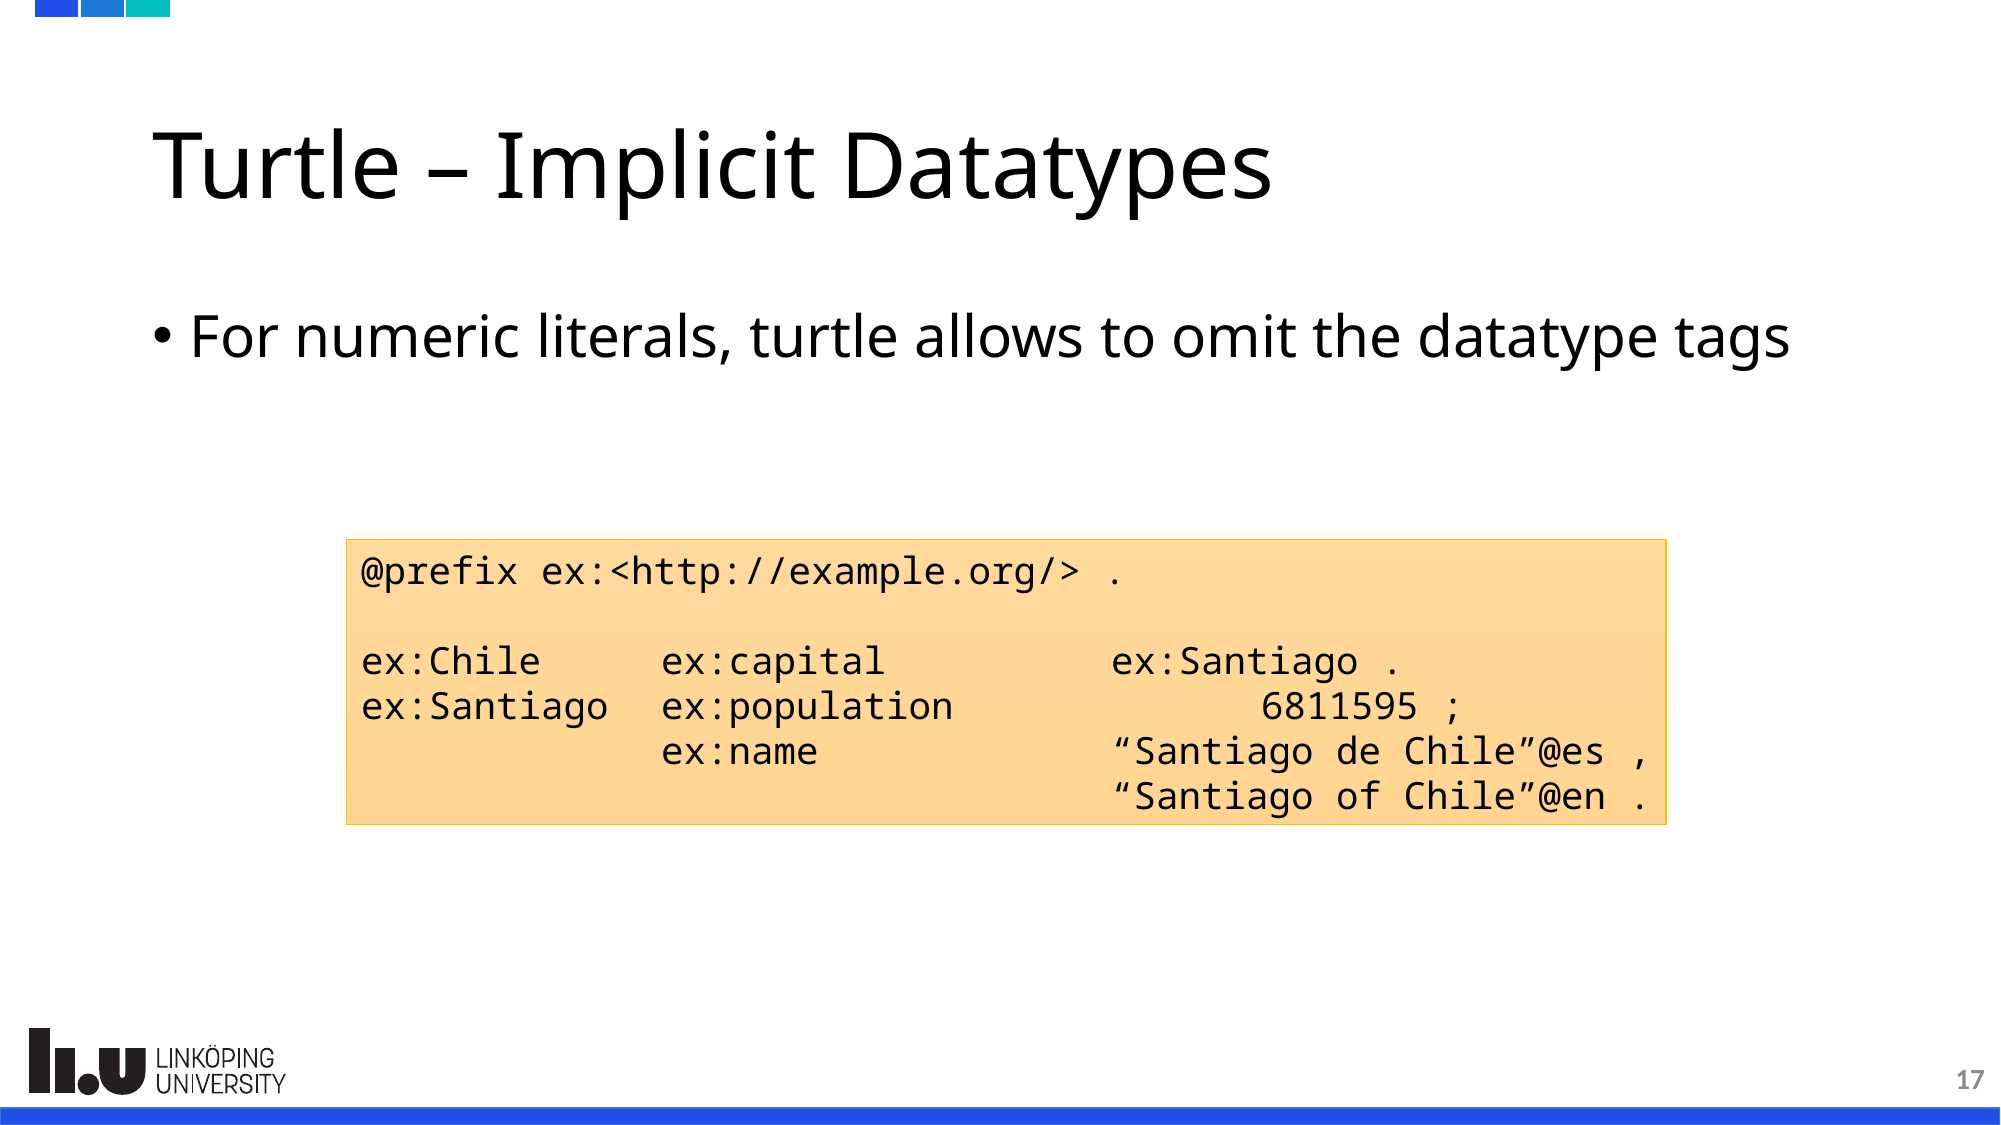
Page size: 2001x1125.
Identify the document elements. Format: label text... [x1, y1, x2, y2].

text_box @prefix ex:<http://example.org/> . ex:Chile ex:capital ex:Santiago . ex:Santiago ex:population 6811595 ; ex:name “Santiago de Chile”@es , “Santiago of Chile”@en . [346, 539, 1667, 825]
slide_number 17 [1550, 1047, 2000, 1108]
title Turtle – Implicit Datatypes [137, 59, 1863, 278]
list For numeric literals, turtle allows to omit the datatype tags [137, 299, 1863, 1014]
